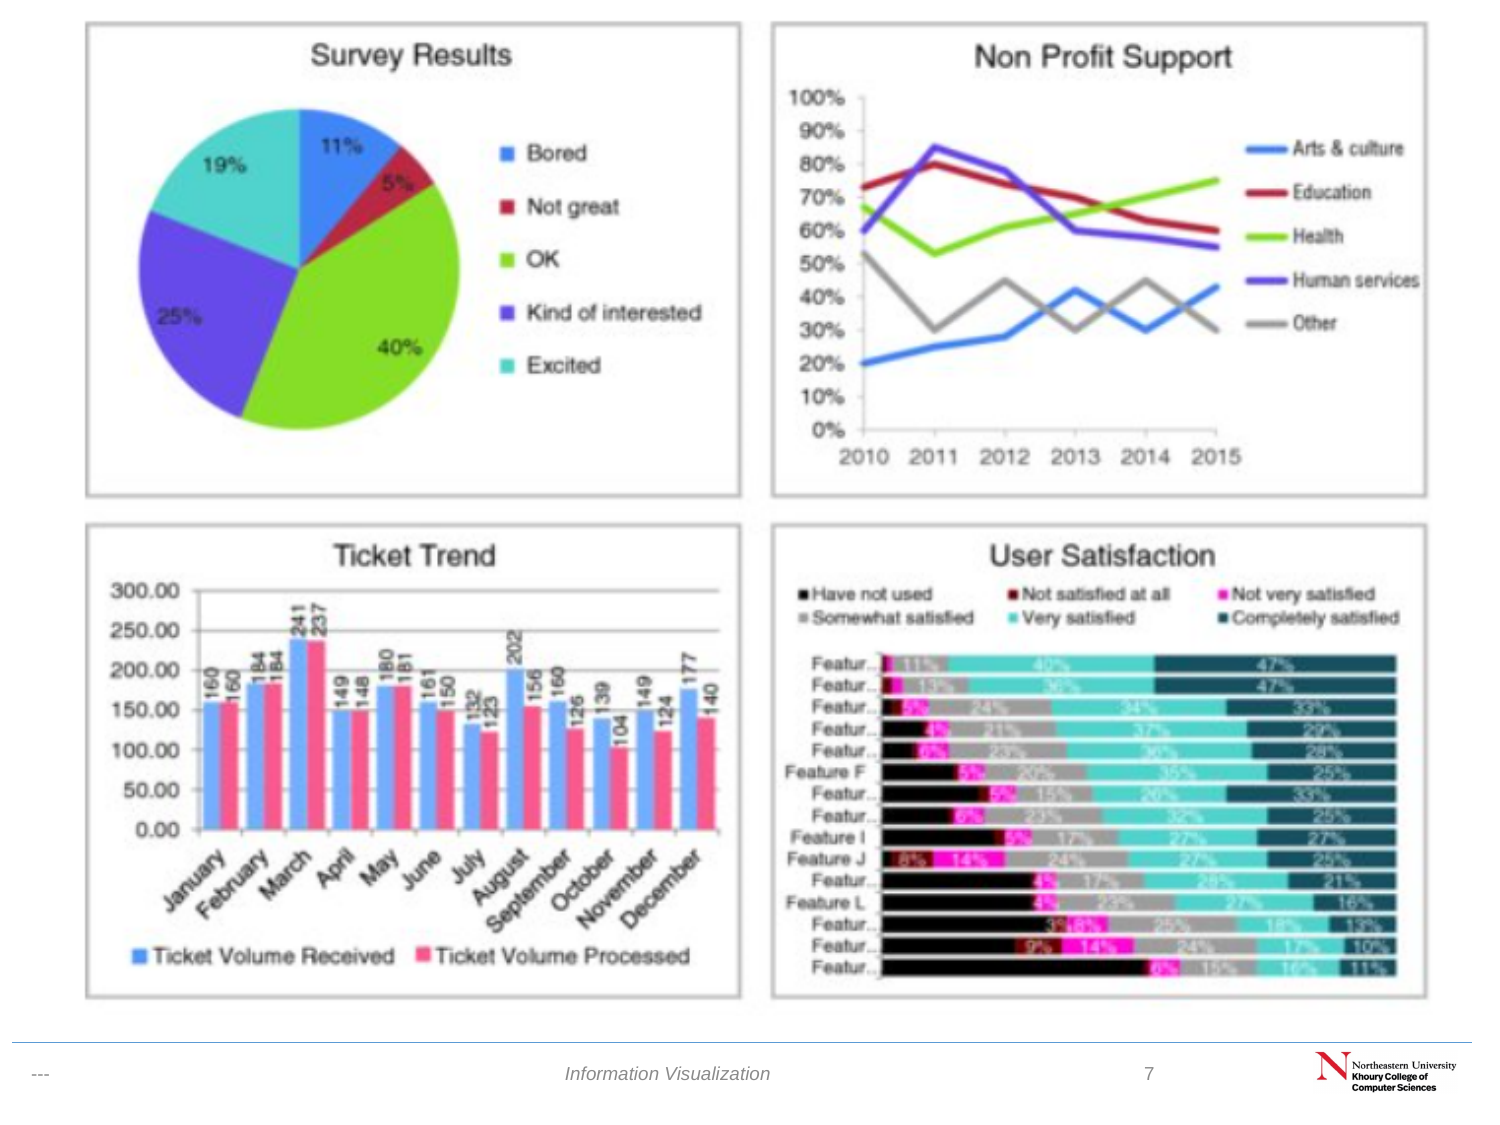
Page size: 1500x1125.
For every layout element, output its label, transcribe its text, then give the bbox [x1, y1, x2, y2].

slide_number 7 [1013, 1042, 1170, 1103]
picture [62, 0, 1450, 1016]
picture [1313, 1050, 1458, 1094]
footer --- [16, 1042, 523, 1103]
slide_number Information Visualization [549, 1042, 988, 1103]
